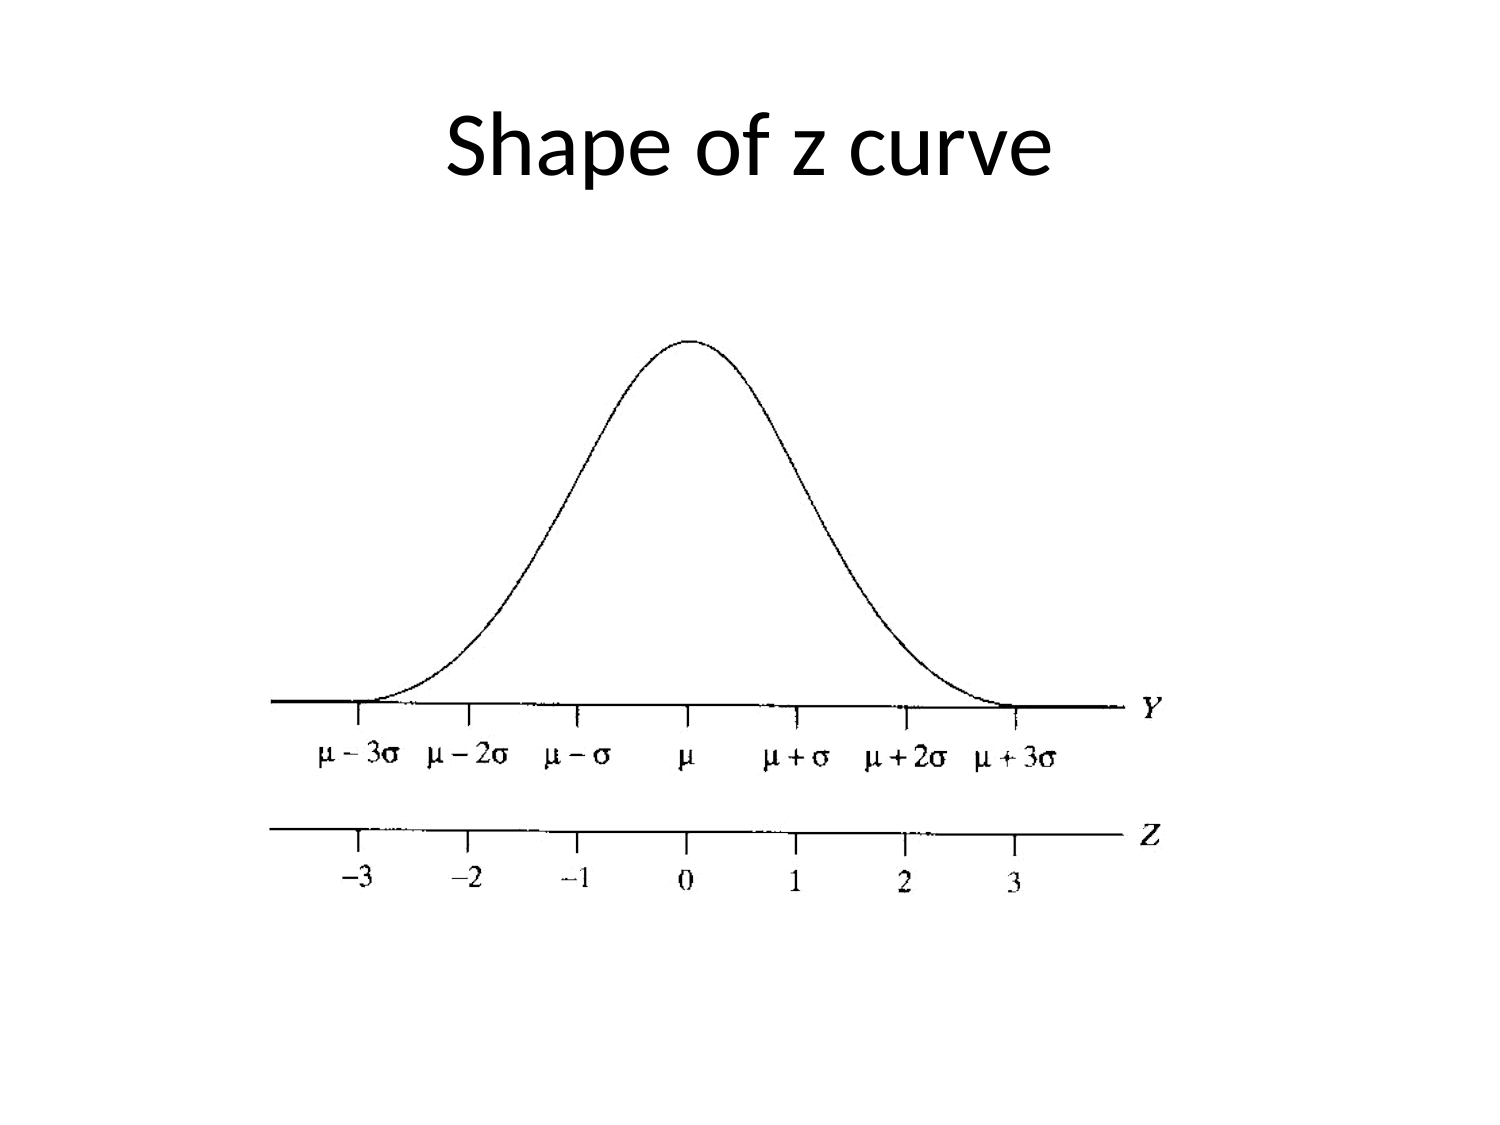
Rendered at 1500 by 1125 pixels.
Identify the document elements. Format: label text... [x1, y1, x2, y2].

title Shape of z curve [75, 45, 1425, 233]
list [249, 287, 1251, 963]
